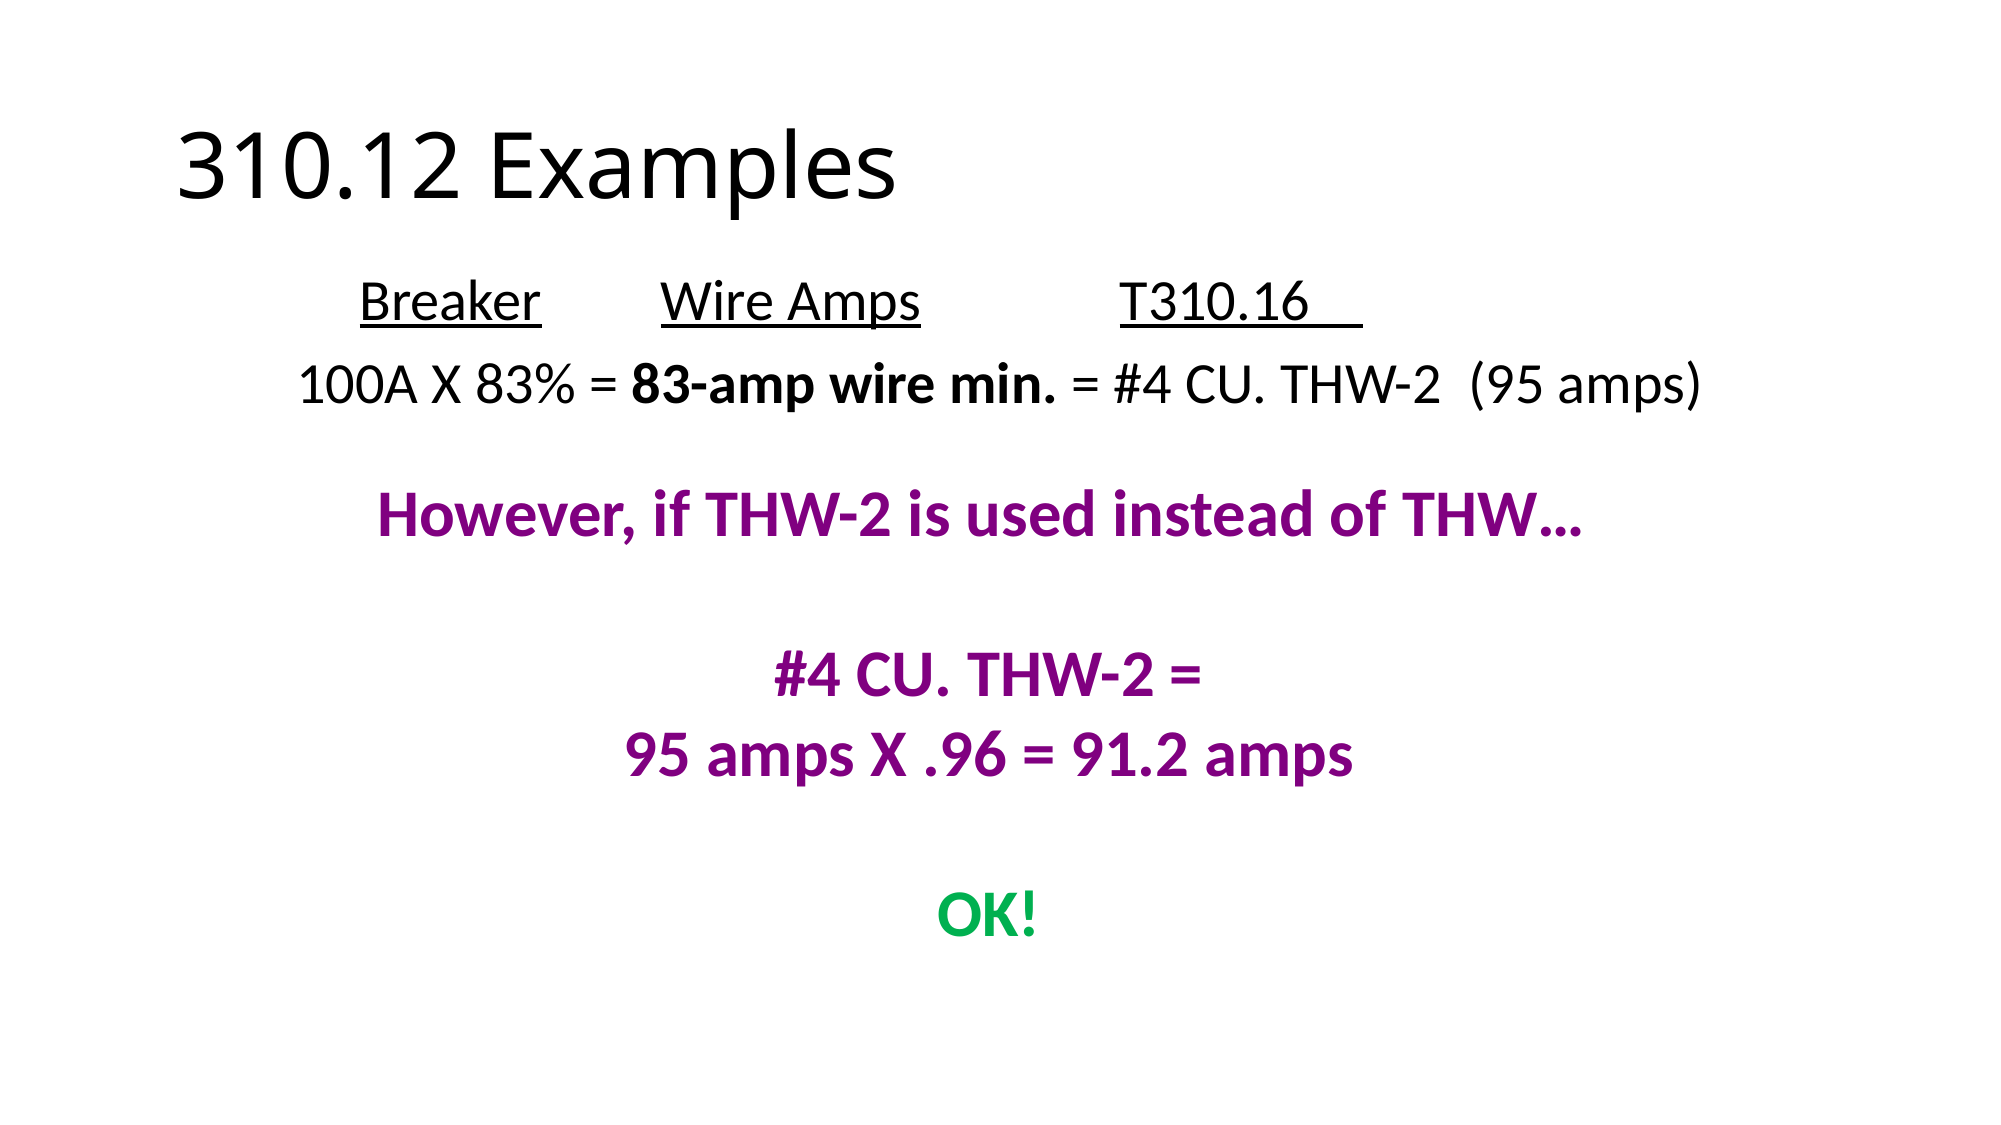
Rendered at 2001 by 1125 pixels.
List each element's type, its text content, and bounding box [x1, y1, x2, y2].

list Breaker Wire Amps T310.16 100A X 83% = 83-amp wire min. = #4 CU. THW-2 (95 amps) [0, 262, 2000, 525]
title 310.12 Examples [137, 59, 1863, 262]
text_box However, if THW-2 is used instead of THW… #4 CU. THW-2 = 95 amps X .96 = 91.2 amps OK! [0, 462, 1978, 957]
